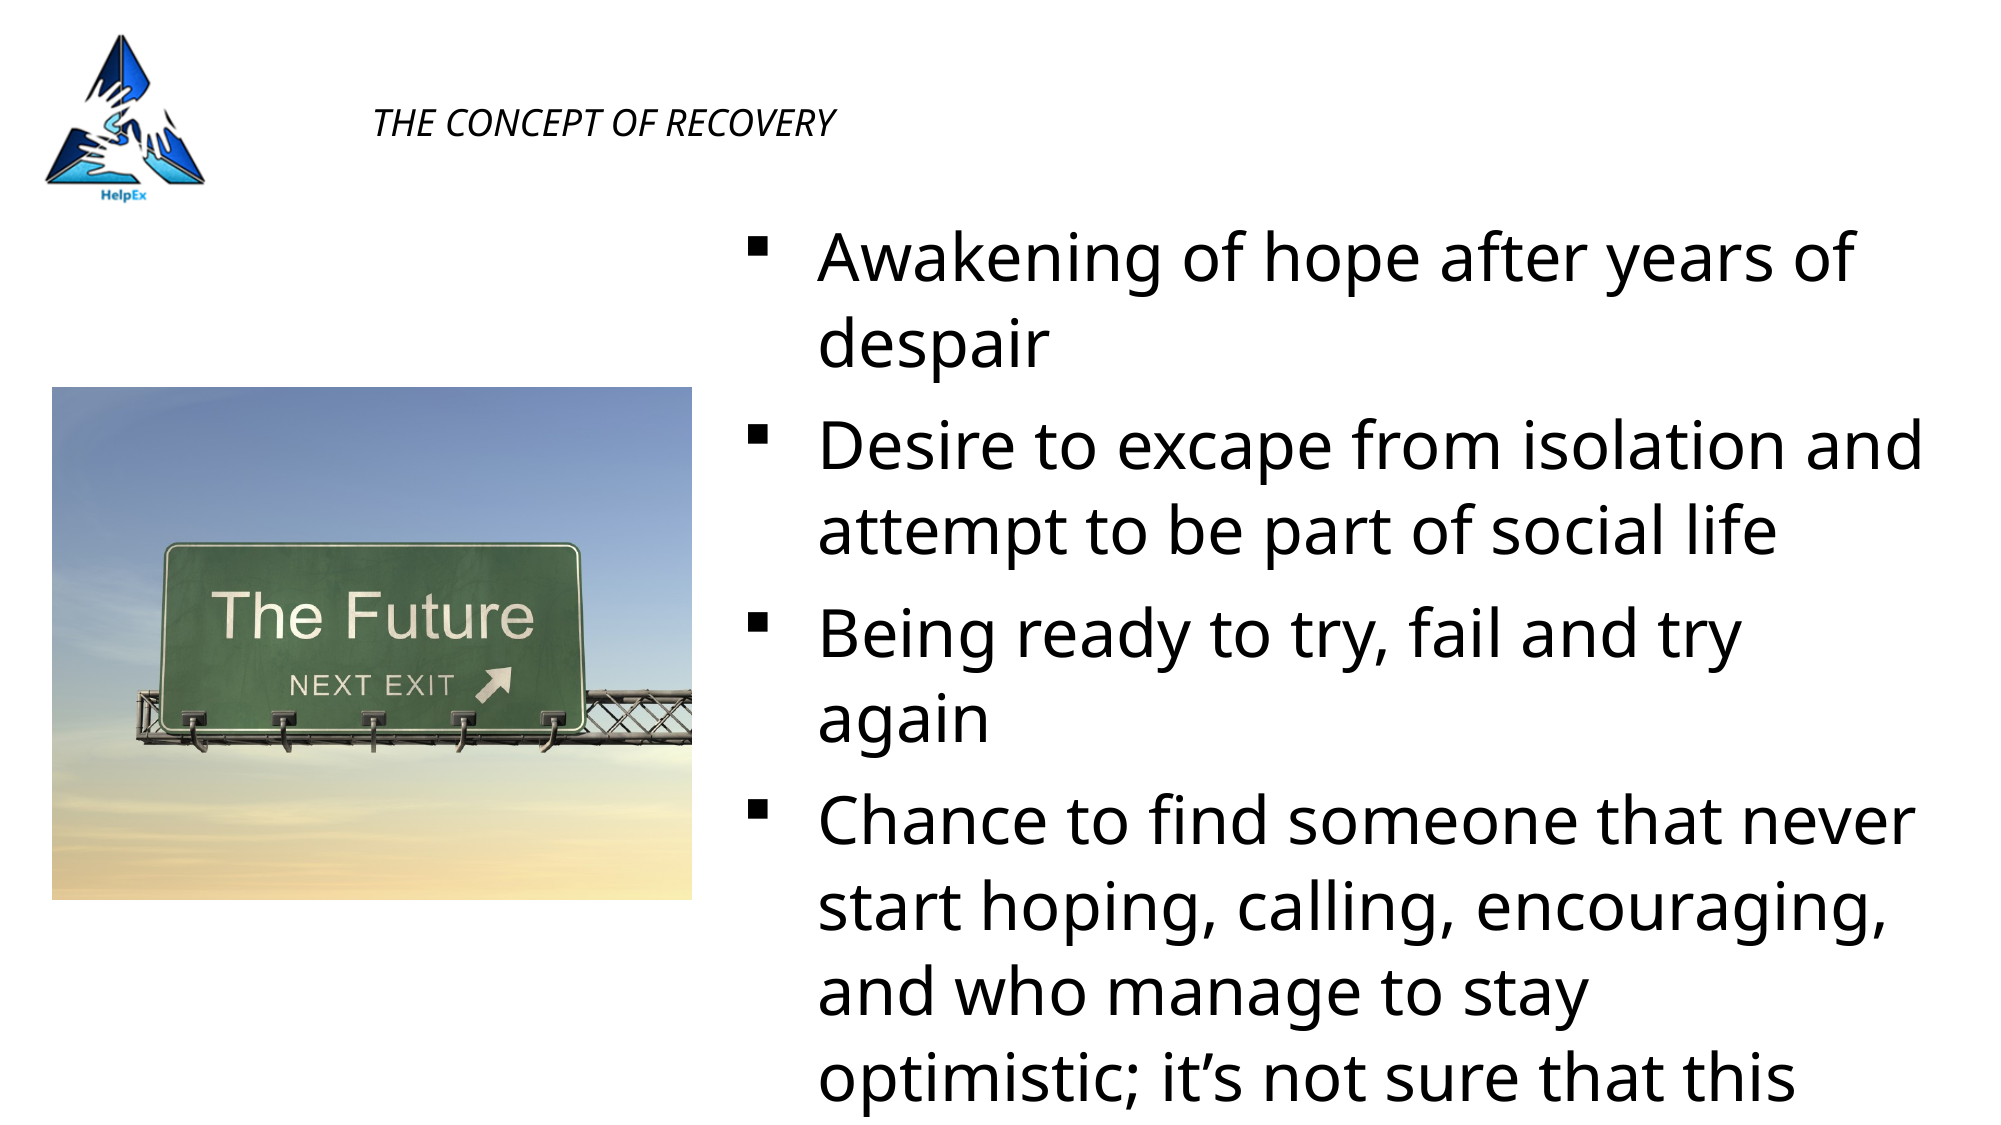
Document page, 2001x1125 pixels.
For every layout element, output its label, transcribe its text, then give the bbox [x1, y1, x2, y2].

text_box THE CONCEPT OF RECOVERY [356, 91, 1988, 152]
text_box Awakening of hope after years of despair Desire to excape from isolation and attempt to be part of social life Being ready to try, fail and try again Chance to find someone that never start hoping, calling, encouraging, and who manage to stay optimistic; it’s not sure that this person is a professional [727, 202, 1947, 1125]
picture [36, 23, 206, 240]
picture [51, 387, 692, 900]
